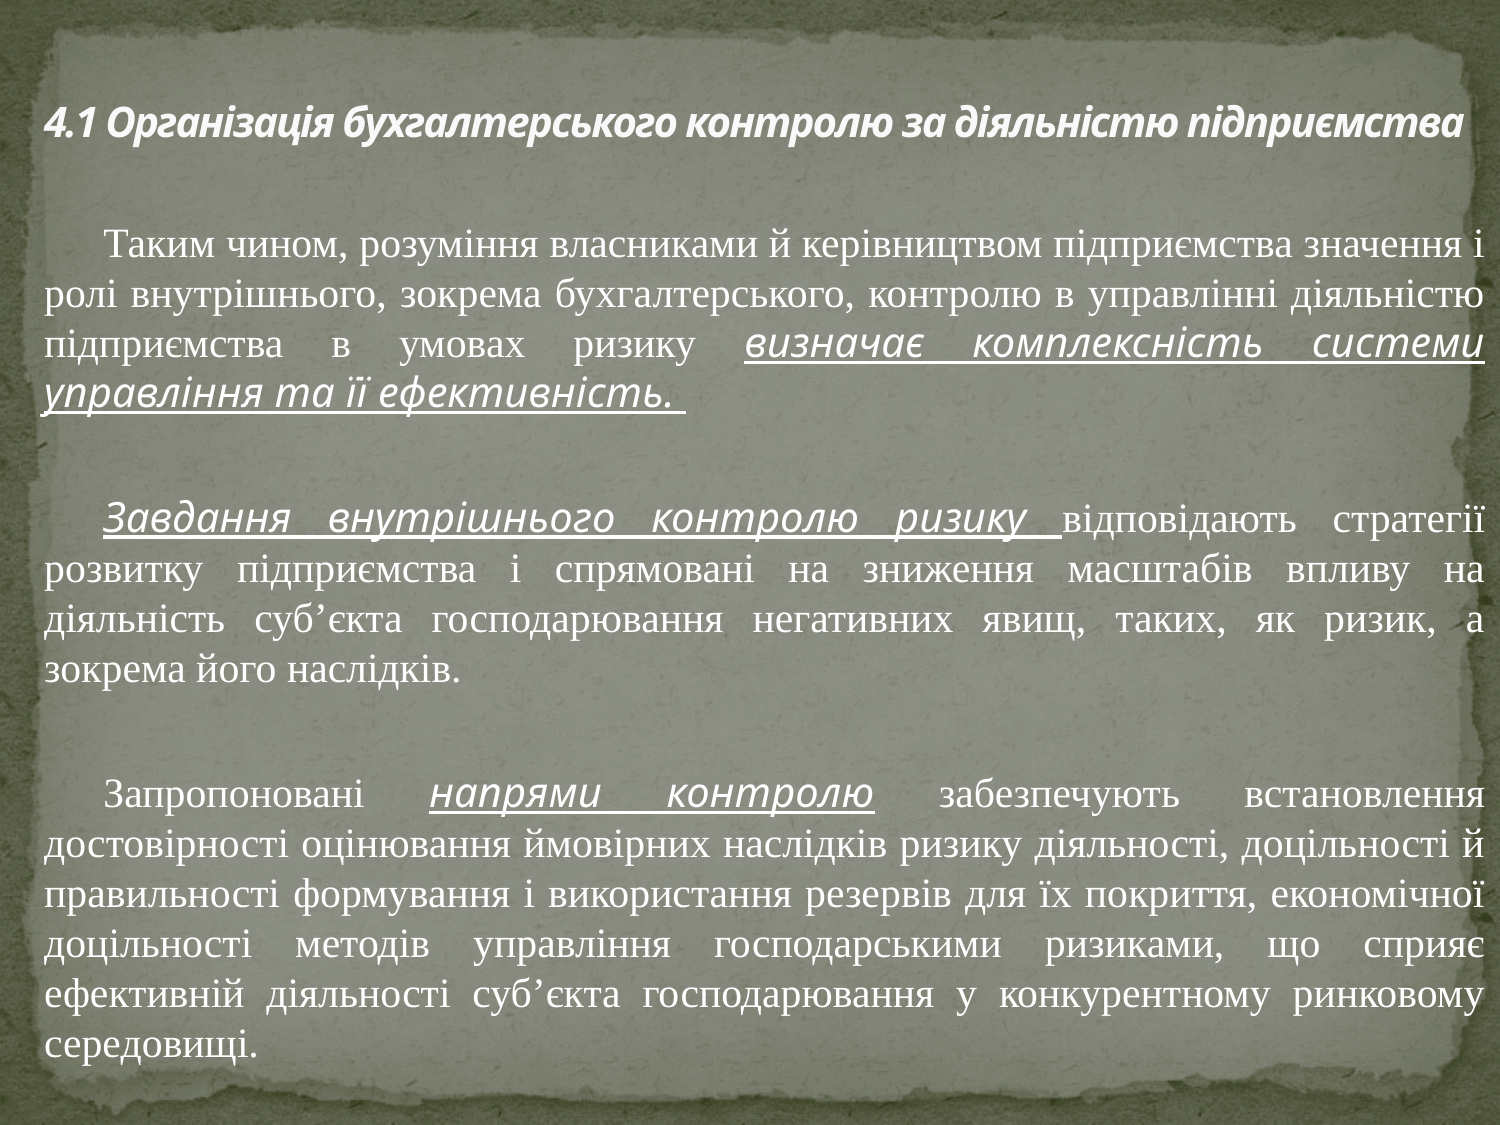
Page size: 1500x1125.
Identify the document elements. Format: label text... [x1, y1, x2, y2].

title 4.1 Організація бухгалтерського контролю за діяльністю підприємства [29, 42, 1500, 232]
list Таким чином, розуміння власниками й керівництвом підприємства значення і ролі внутрішнього, зокрема бухгалтерського, контролю в управлінні діяльністю підприємства в умовах ризику визначає комплексність системи управління та її ефективність. Завдання внутрішнього контролю ризику відповідають стратегії розвитку підприємства і спрямовані на зниження масштабів впливу на діяльність суб’єкта господарювання негативних явищ, таких, як ризик, а зокрема його наслідків. Запропоновані напрями контролю забезпечують встановлення достовірності оцінювання ймовірних наслідків ризику діяльності, доцільності й правильності формування і використання резервів для їх покриття, економічної доцільності методів управління господарськими ризиками, що сприяє ефективній діяльності суб’єкта господарювання у конкурентному ринковому середовищі. [29, 232, 1500, 1094]
